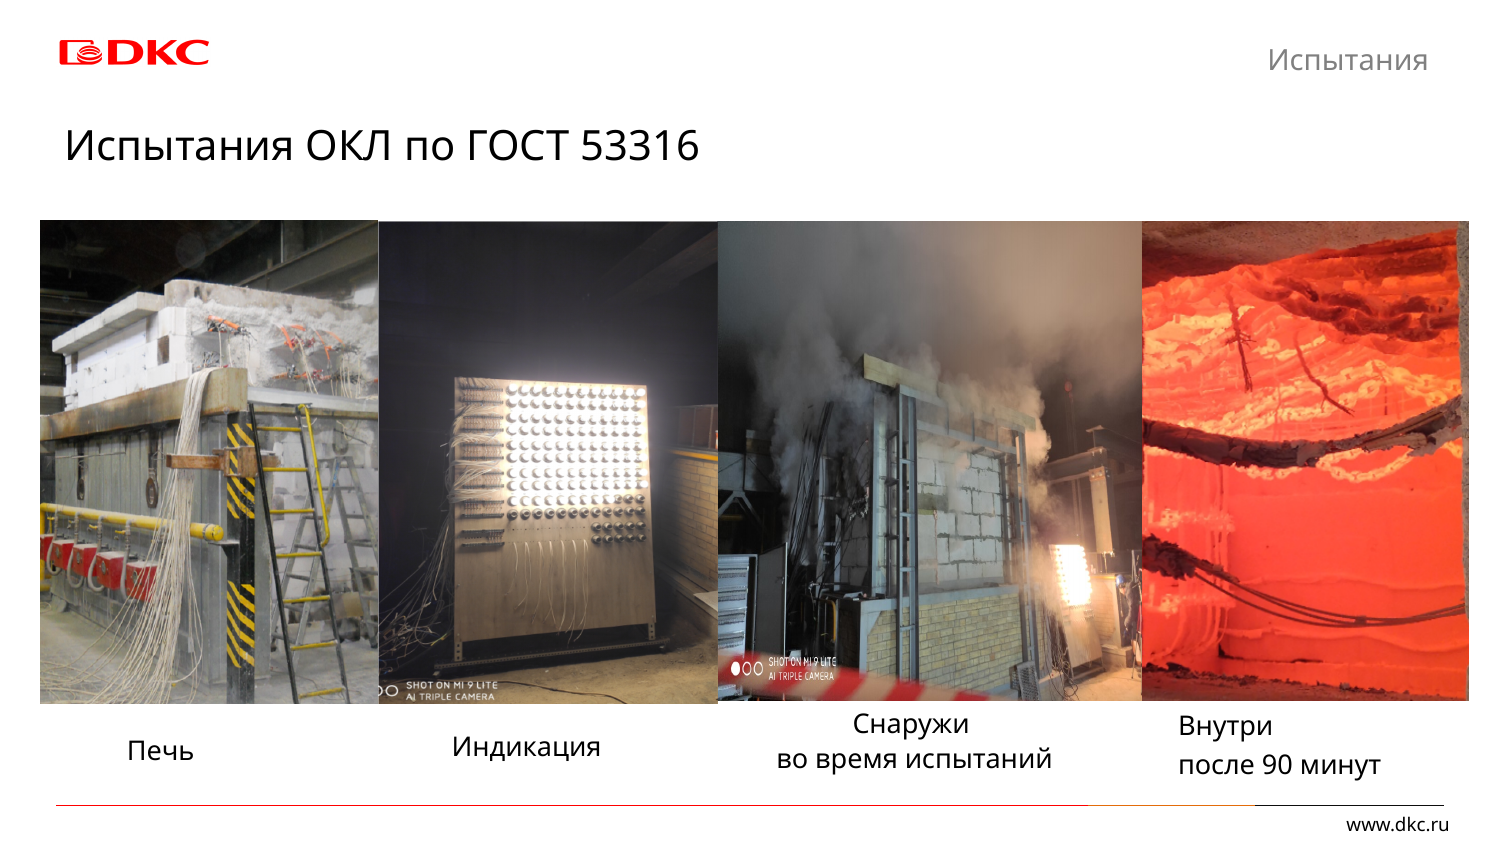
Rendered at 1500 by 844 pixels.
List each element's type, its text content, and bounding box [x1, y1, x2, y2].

list Внутри после 90 минут [1163, 708, 1500, 741]
list Испытания ОКЛ по ГОСТ 53316 [50, 111, 1500, 174]
text_box Снаружи во время испытаний [680, 704, 1142, 749]
list Печь [382, 726, 573, 771]
text_box [695, 33, 1444, 83]
picture [39, 119, 1500, 802]
list Индикация [436, 722, 898, 767]
picture [56, 37, 211, 67]
